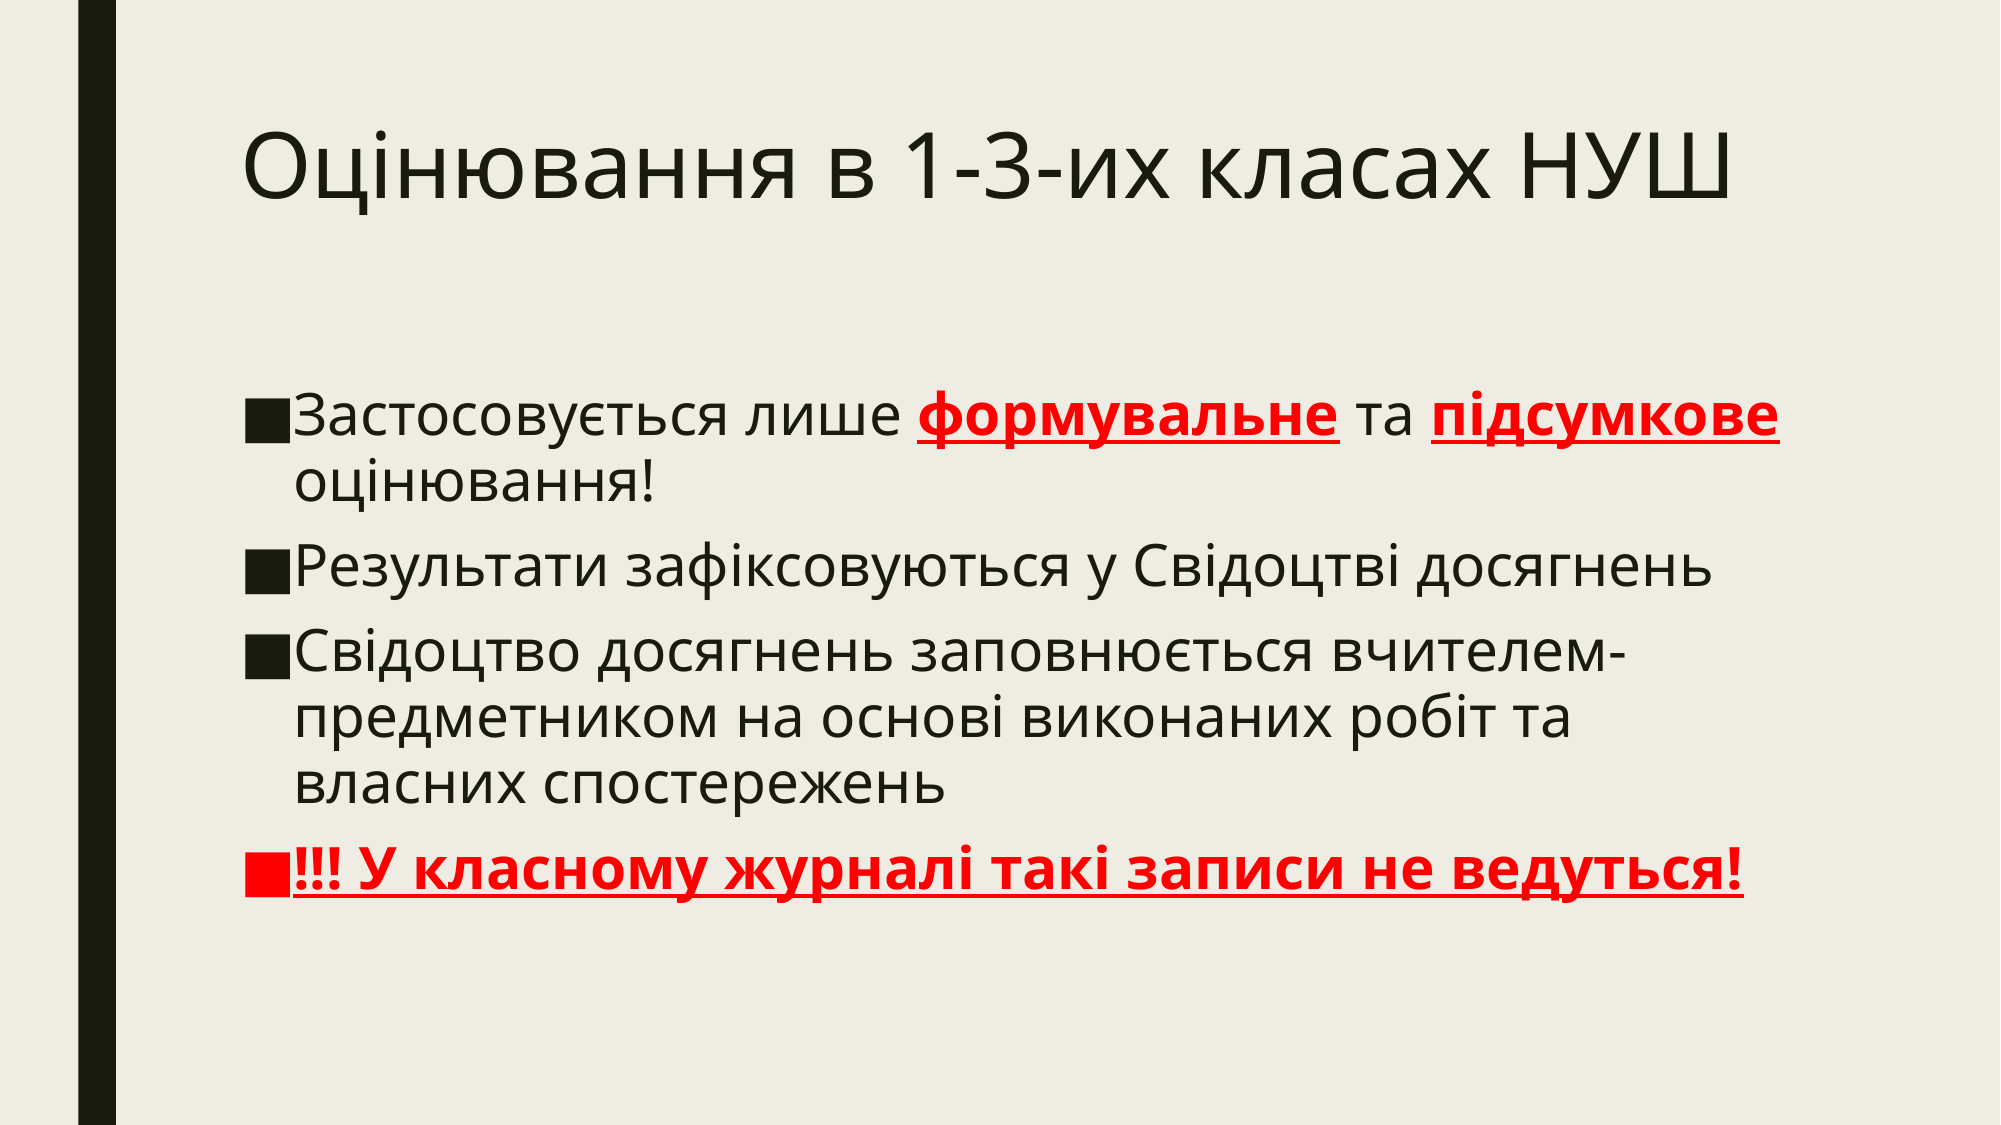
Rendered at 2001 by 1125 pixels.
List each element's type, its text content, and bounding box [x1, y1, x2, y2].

title Оцінювання в 1-3-их класах НУШ [225, 112, 1800, 357]
list Застосовується лише формувальне та підсумкове оцінювання! Результати зафіксовуються у Свідоцтві досягнень Свідоцтво досягнень заповнюється вчителем-предметником на основі виконаних робіт та власних спостережень !!! У класному журналі такі записи не ведуться! [225, 375, 1800, 963]
